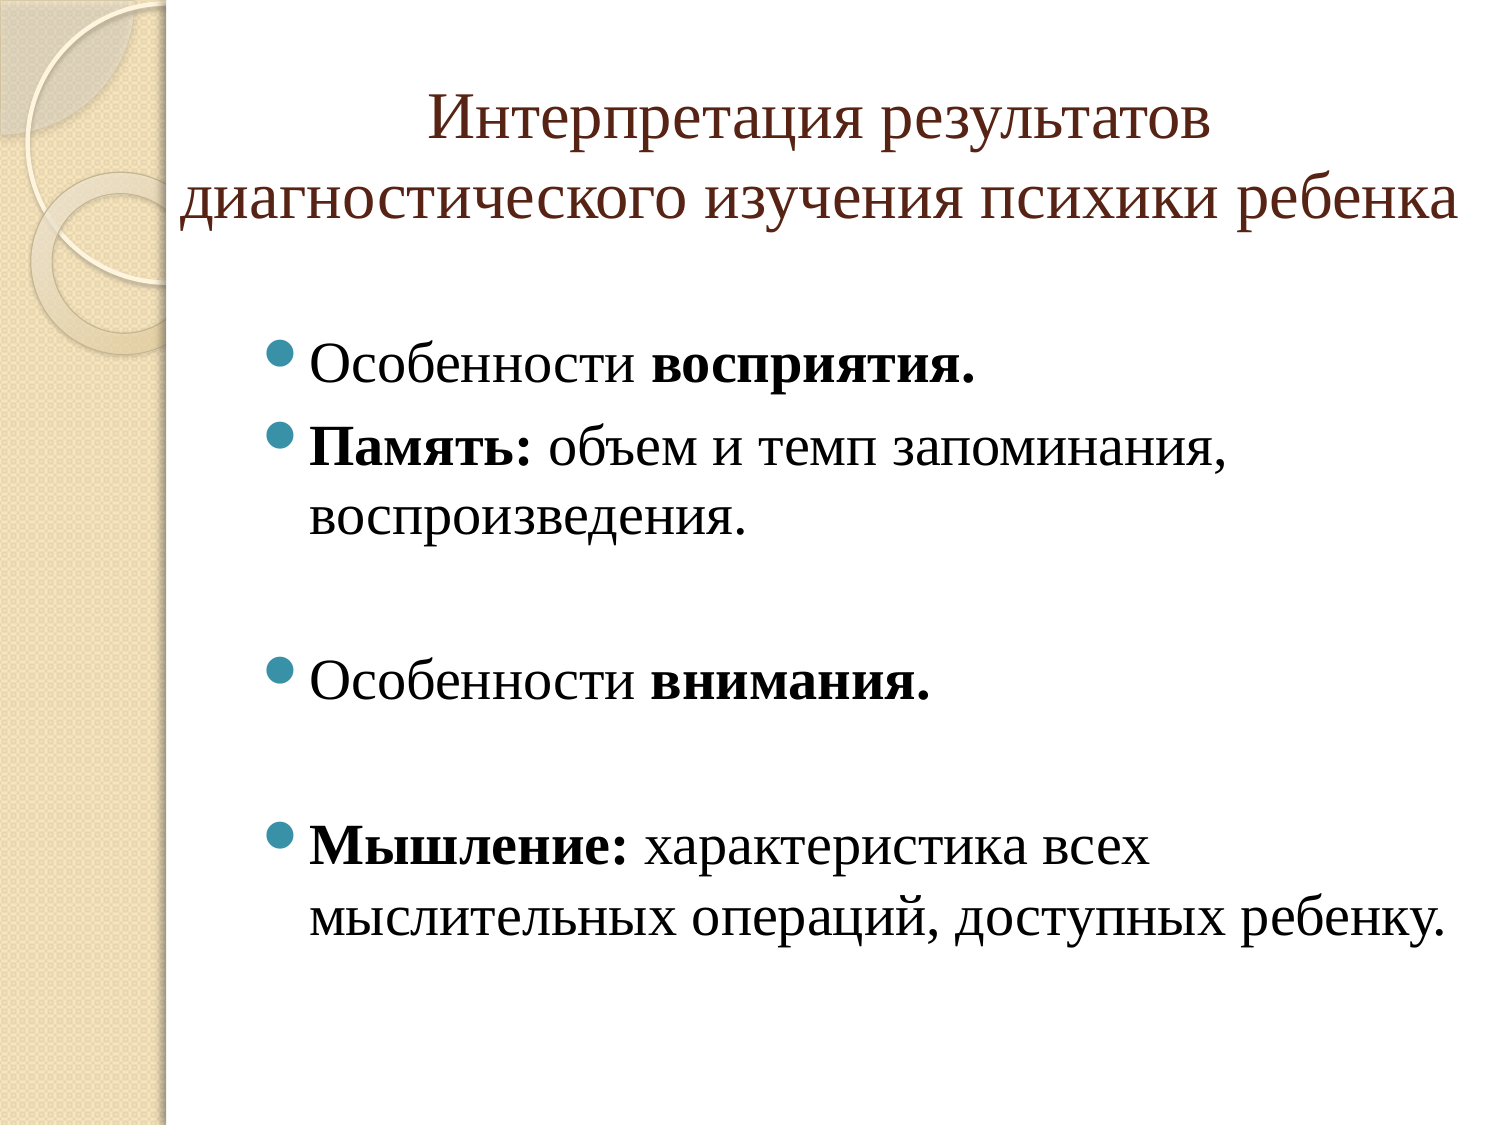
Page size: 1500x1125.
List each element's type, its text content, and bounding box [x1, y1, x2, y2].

list Особенности восприятия. Память: объем и темп запоминания, воспроизведения. Особенности внимания. Мышление: характеристика всех мыслительных операций, доступных ребенку. [234, 234, 1465, 1022]
title Интерпретация результатов диагностического изучения психики ребенка [164, 58, 1477, 247]
